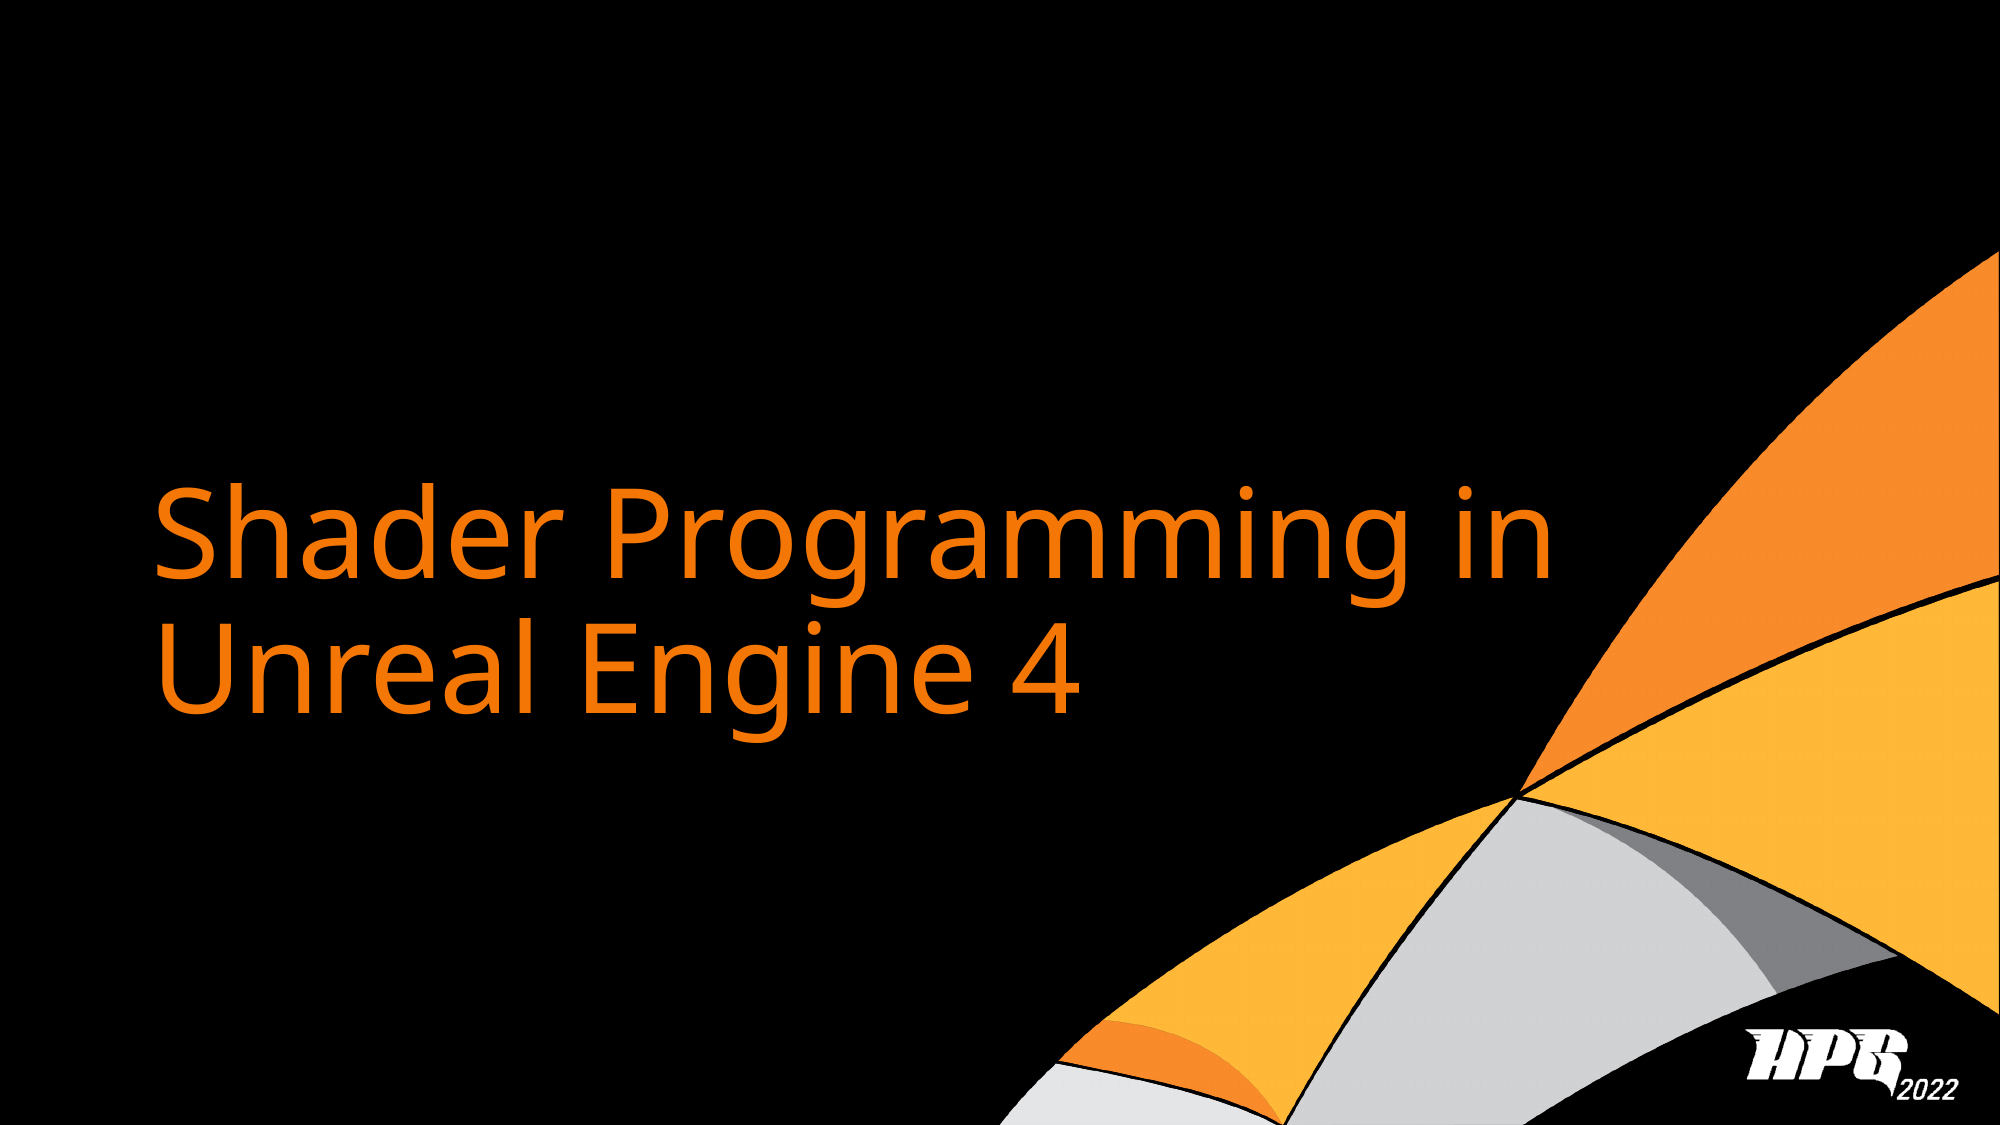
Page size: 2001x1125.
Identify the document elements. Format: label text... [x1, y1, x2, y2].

title Shader Programming in Unreal Engine 4 [136, 280, 1616, 749]
picture [999, 251, 1999, 1125]
